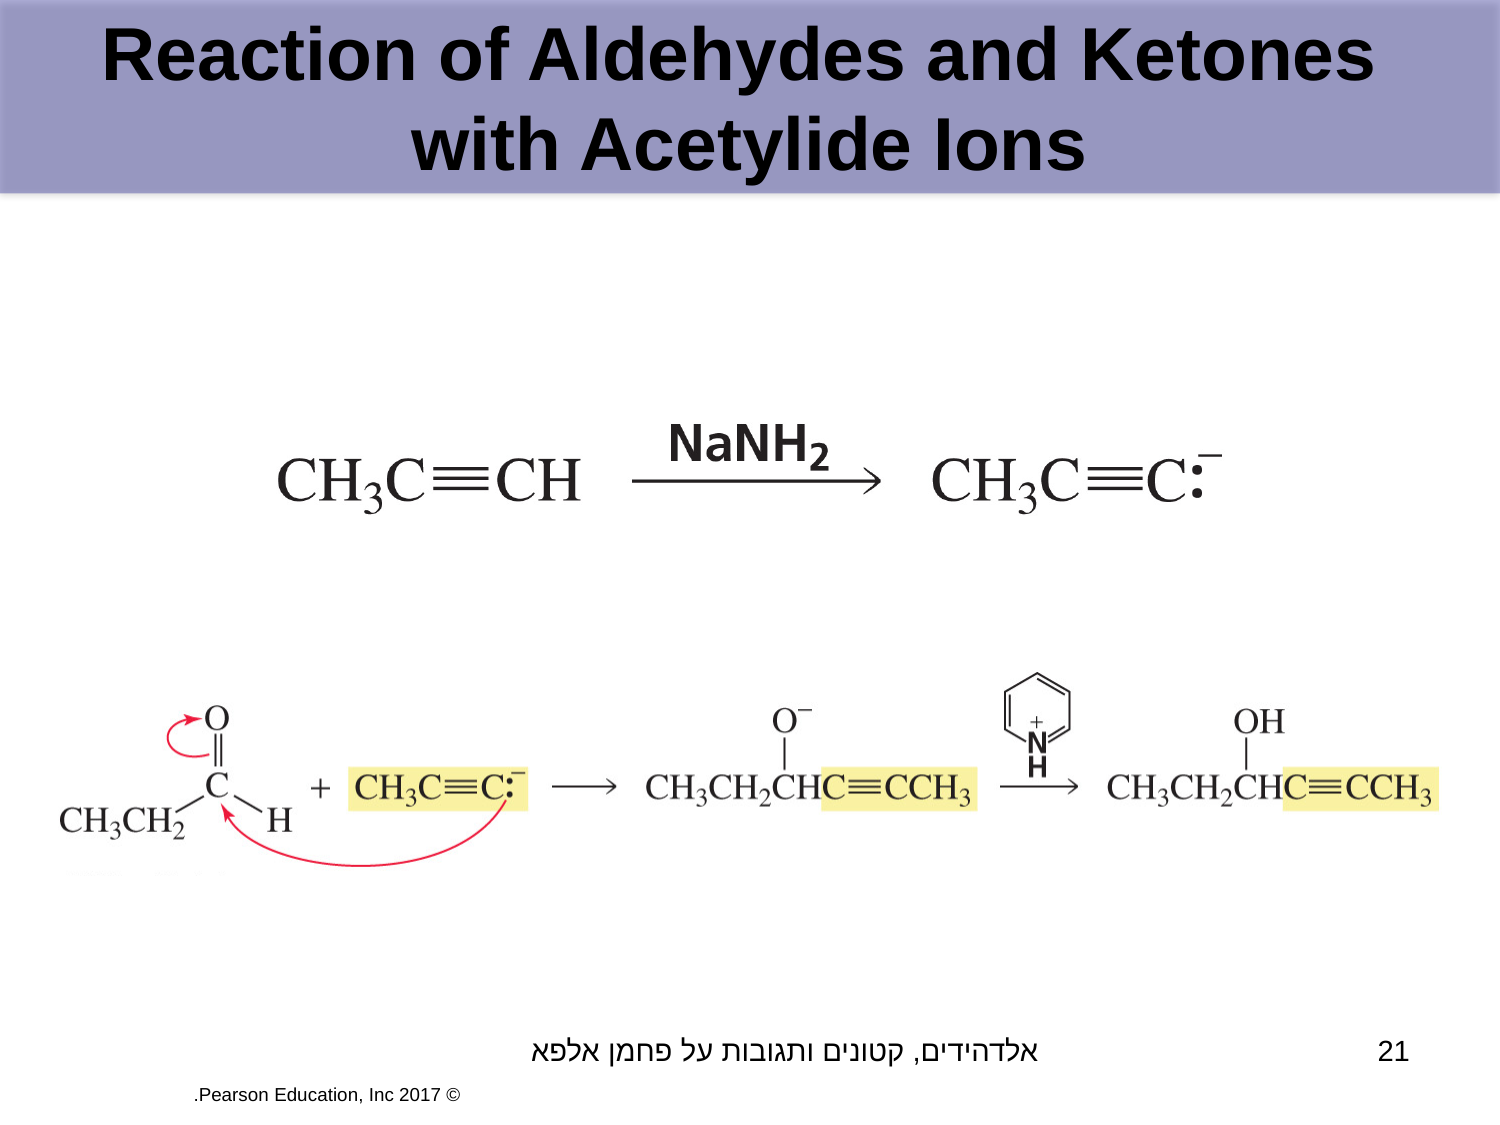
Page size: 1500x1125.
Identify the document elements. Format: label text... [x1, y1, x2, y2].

slide_number 21 [1074, 1024, 1426, 1103]
footer אלדהידים, קטונים ותגובות על פחמן אלפא [512, 1024, 1058, 1103]
picture [49, 662, 1451, 876]
picture [269, 416, 1231, 517]
text_box Reaction of Aldehydes and Ketones with Acetylide Ions [0, 0, 1500, 193]
